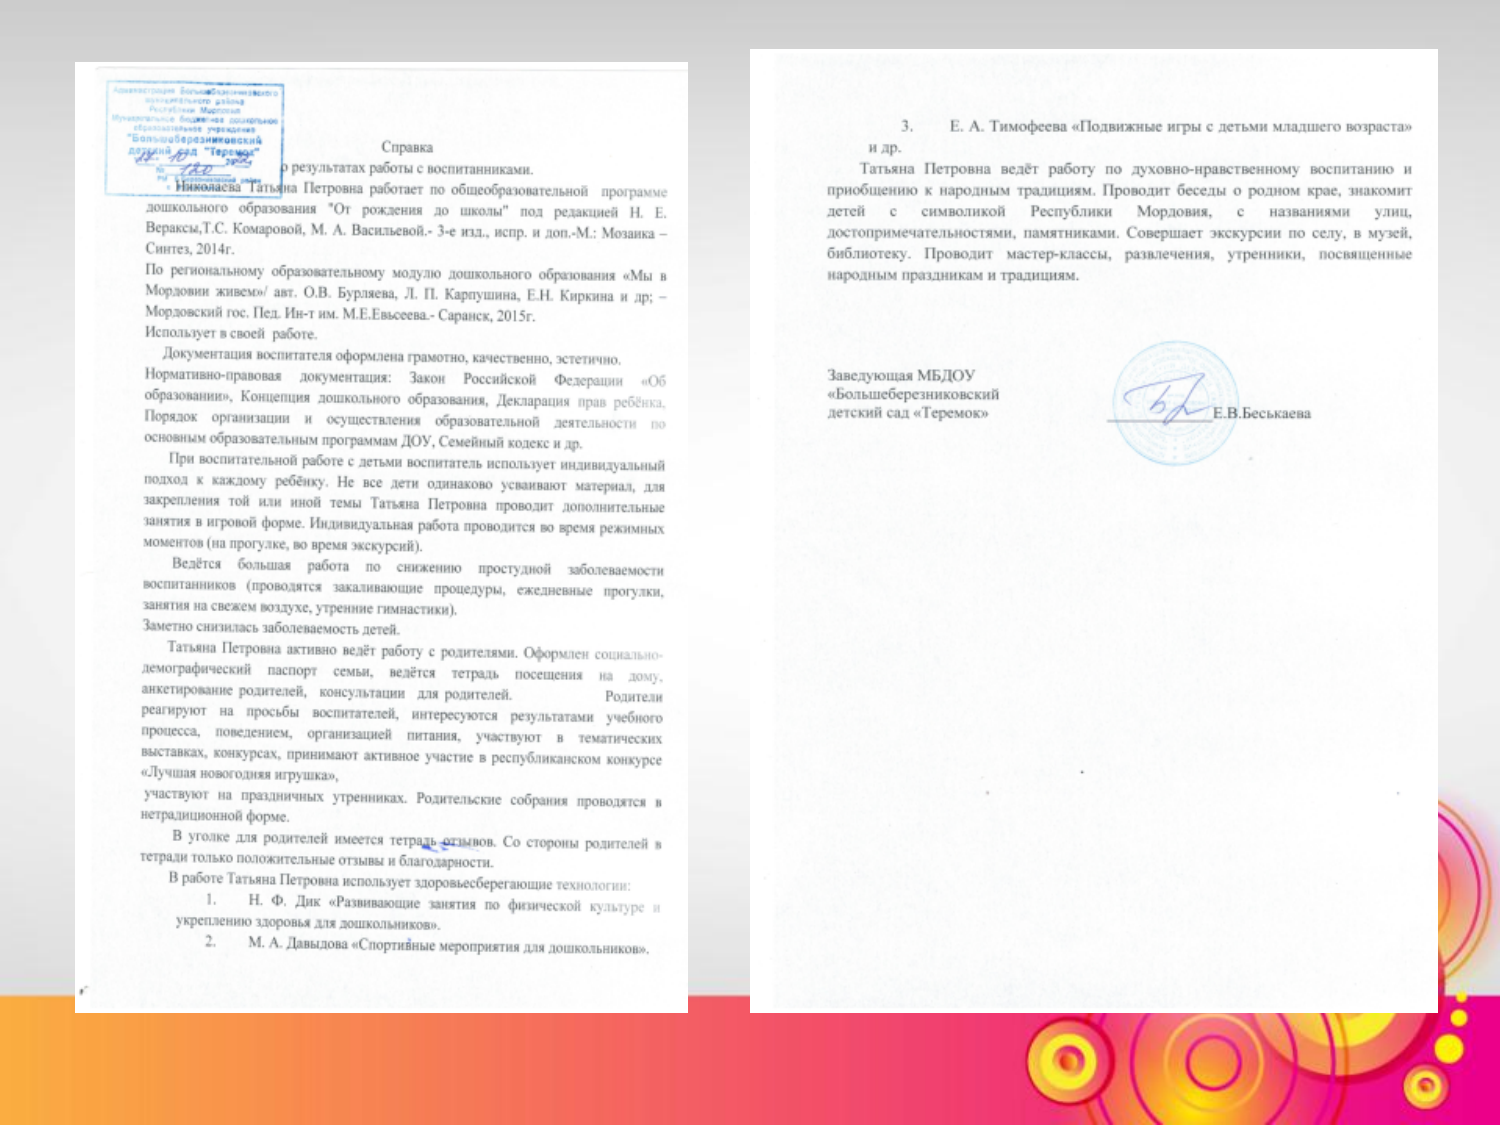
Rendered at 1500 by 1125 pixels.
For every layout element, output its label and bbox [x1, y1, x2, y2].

title [124, 37, 1388, 376]
list [74, 62, 688, 1013]
picture [0, 0, 1500, 1125]
